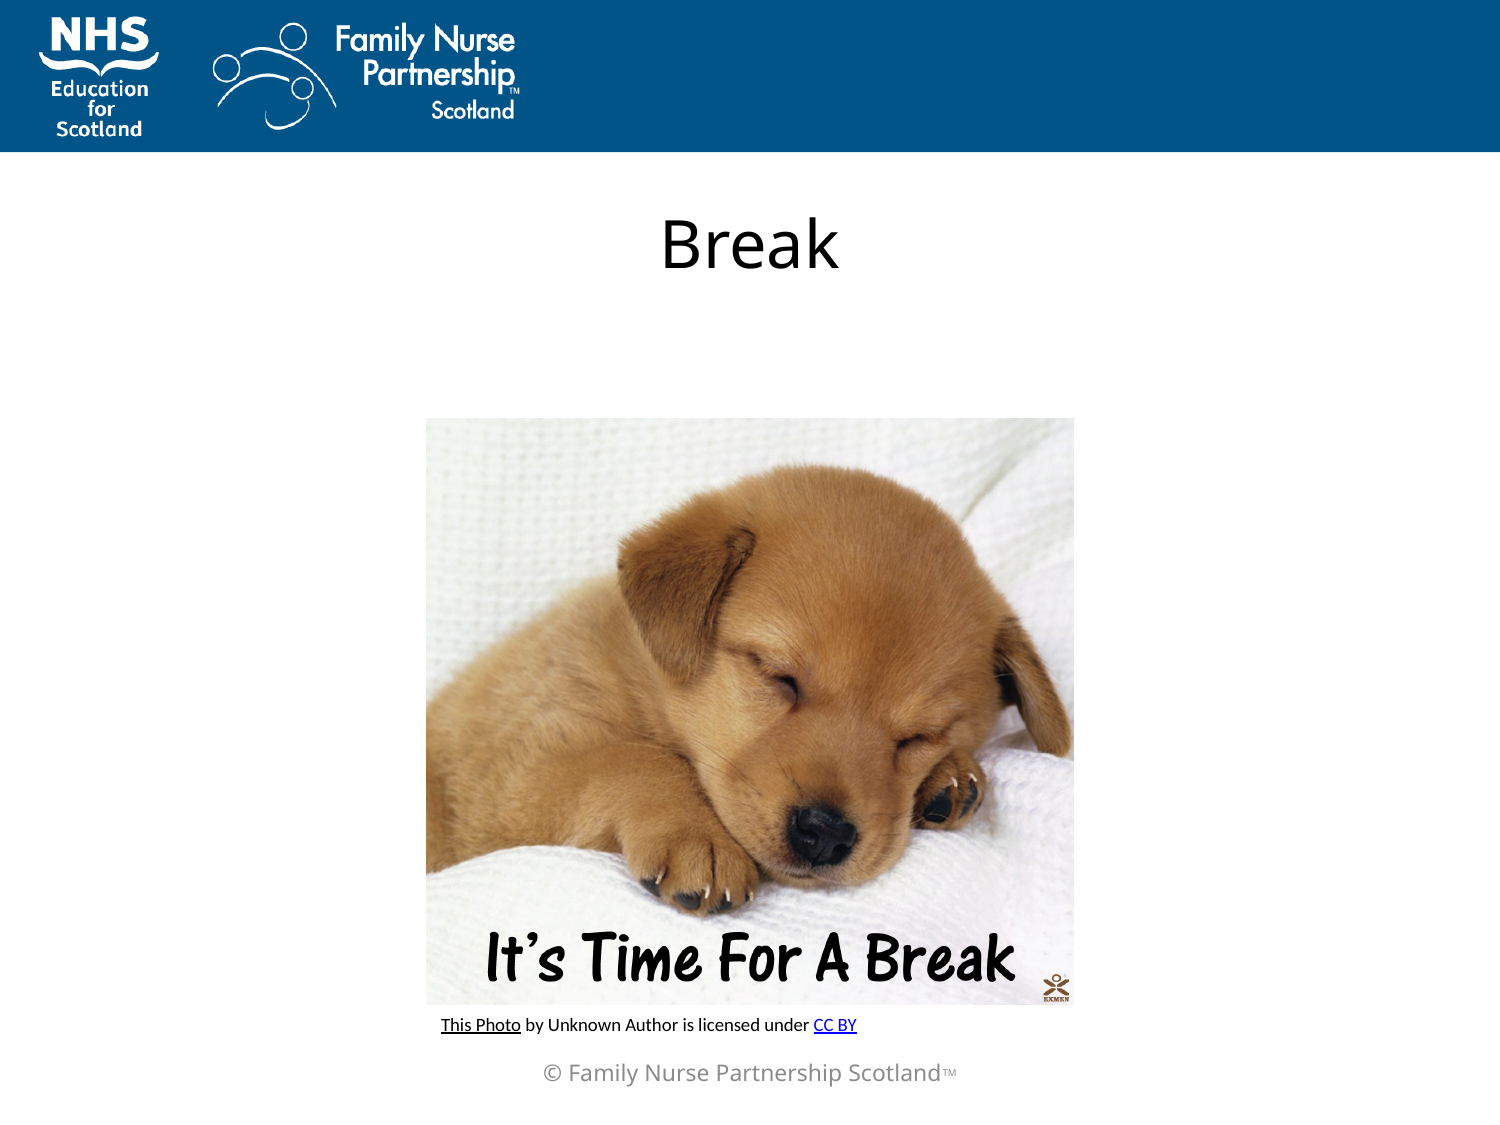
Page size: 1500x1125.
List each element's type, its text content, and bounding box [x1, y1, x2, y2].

footer © Family Nurse Partnership ScotlandTM [512, 1043, 988, 1103]
title Break [75, 194, 1425, 383]
picture [188, 0, 547, 146]
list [425, 417, 1074, 1006]
text_box This Photo by Unknown Author is licensed under CC BY [426, 1012, 1074, 1043]
picture [21, 0, 179, 157]
